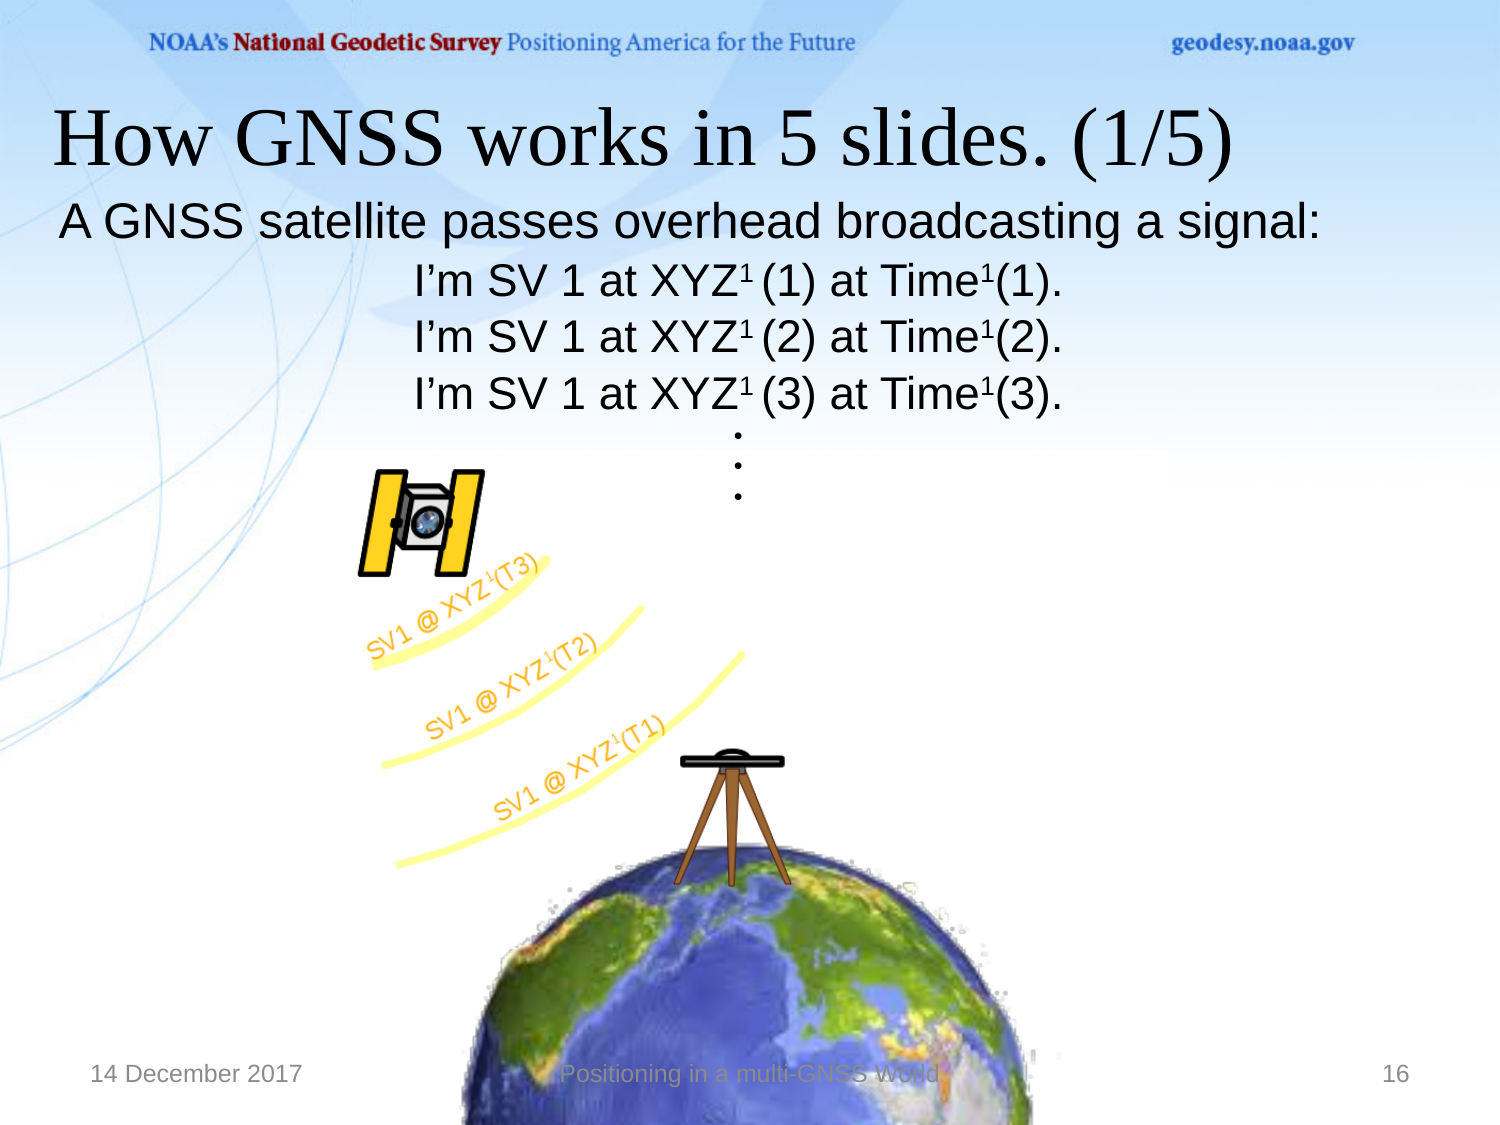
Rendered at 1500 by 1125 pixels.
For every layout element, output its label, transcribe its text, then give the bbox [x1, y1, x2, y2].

picture [0, 0, 1500, 1125]
slide_number 16 [1172, 1042, 1425, 1103]
text_box How GNSS works in 5 slides. (1/5) [37, 75, 1463, 173]
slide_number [75, 1042, 292, 1103]
text_box A GNSS satellite passes overhead broadcasting a signal: I’m SV 1 at XYZ1 (1) at Time1(1). I’m SV 1 at XYZ1 (2) at Time1(2). I’m SV 1 at XYZ1 (3) at Time1(3). • • • [58, 186, 1419, 511]
